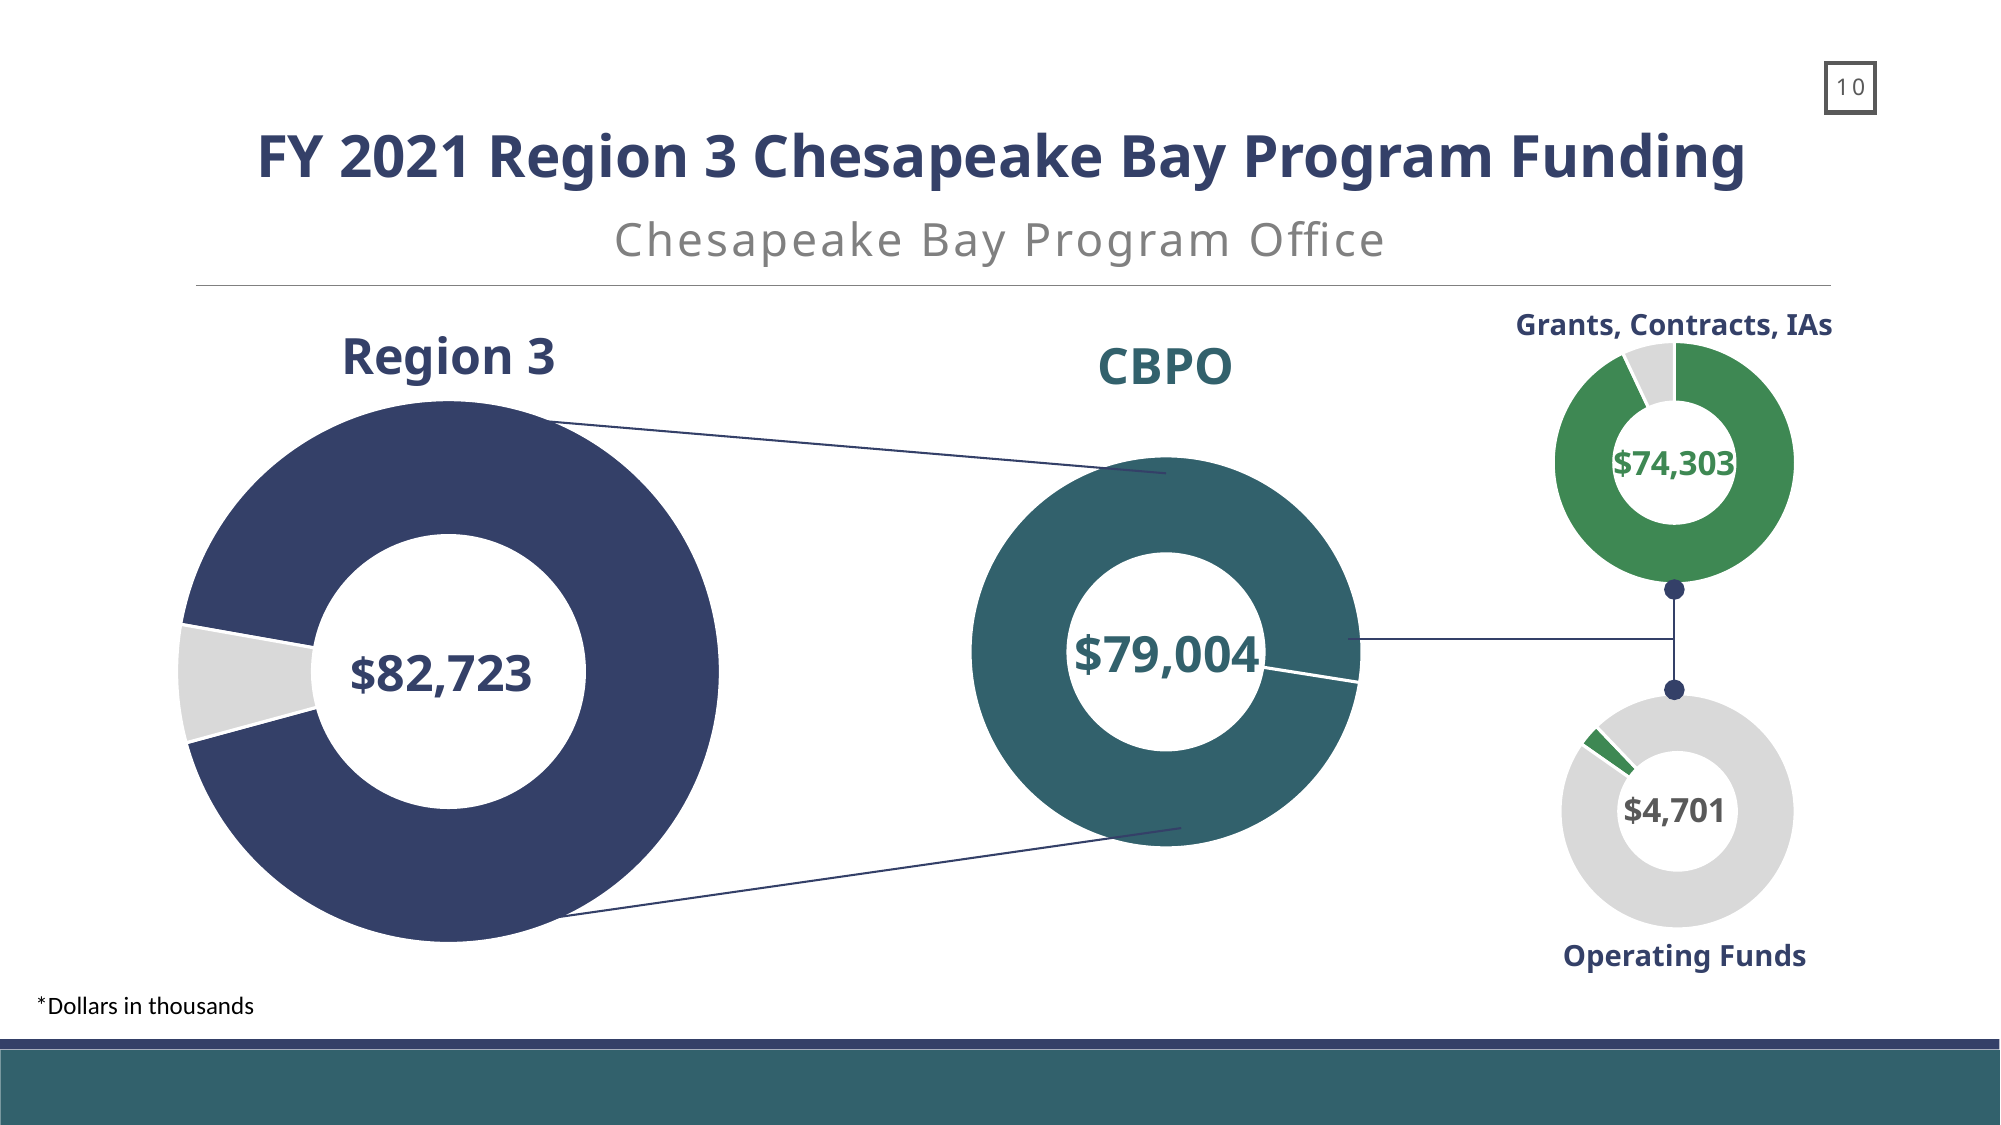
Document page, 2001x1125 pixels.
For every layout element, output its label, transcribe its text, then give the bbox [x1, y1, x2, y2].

chart [104, 387, 793, 956]
chart [927, 447, 1405, 857]
text_box Operating Funds [1548, 930, 1822, 980]
chart [1554, 688, 1802, 935]
text_box FY 2021 Region 3 Chesapeake Bay Program Funding [241, 112, 1763, 197]
text_box *Dollars in thousands [20, 982, 270, 1027]
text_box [484, 827, 1182, 928]
text_box Region 3 [326, 317, 571, 384]
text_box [456, 413, 1167, 474]
chart [1547, 335, 1802, 590]
text_box CBPO [1083, 327, 1250, 402]
text_box Grants, Contracts, IAs [1500, 298, 1848, 349]
text_box Chesapeake Bay Program Office [599, 203, 1401, 273]
